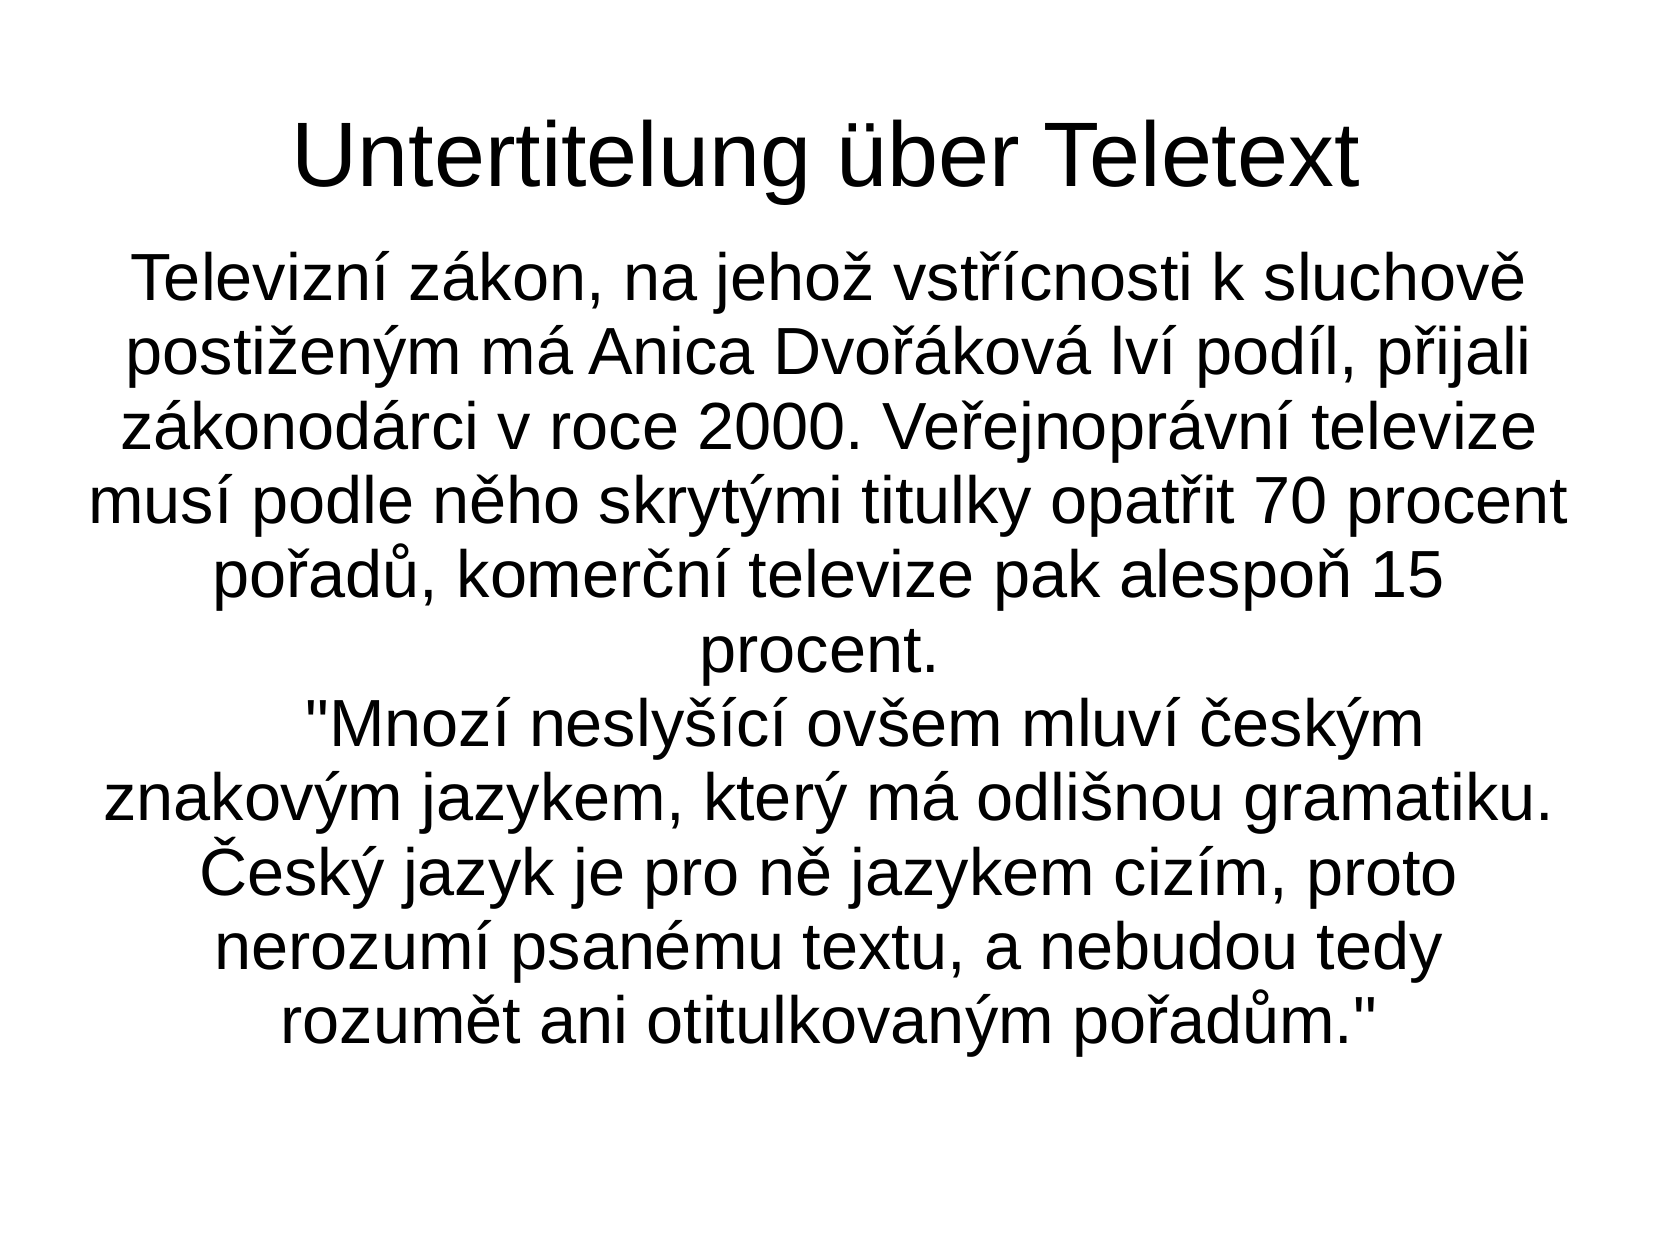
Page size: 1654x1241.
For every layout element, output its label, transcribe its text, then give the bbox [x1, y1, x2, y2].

title Untertitelung über Teletext [82, 59, 1571, 252]
subtitle Televizní zákon, na jehož vstřícnosti k sluchově postiženým má Anica Dvořáková lví podíl, přijali zákonodárci v roce 2000. Veřejnoprávní televize musí podle něho skrytými titulky opatřit 70 procent pořadů, komerční televize pak alespoň 15 procent. "Mnozí neslyšící ovšem mluví českým znakovým jazykem, který má odlišnou gramatiku. Český jazyk je pro ně jazykem cizím, proto nerozumí psanému textu, a nebudou tedy rozumět ani otitulkovaným pořadům." [88, 240, 1571, 1208]
